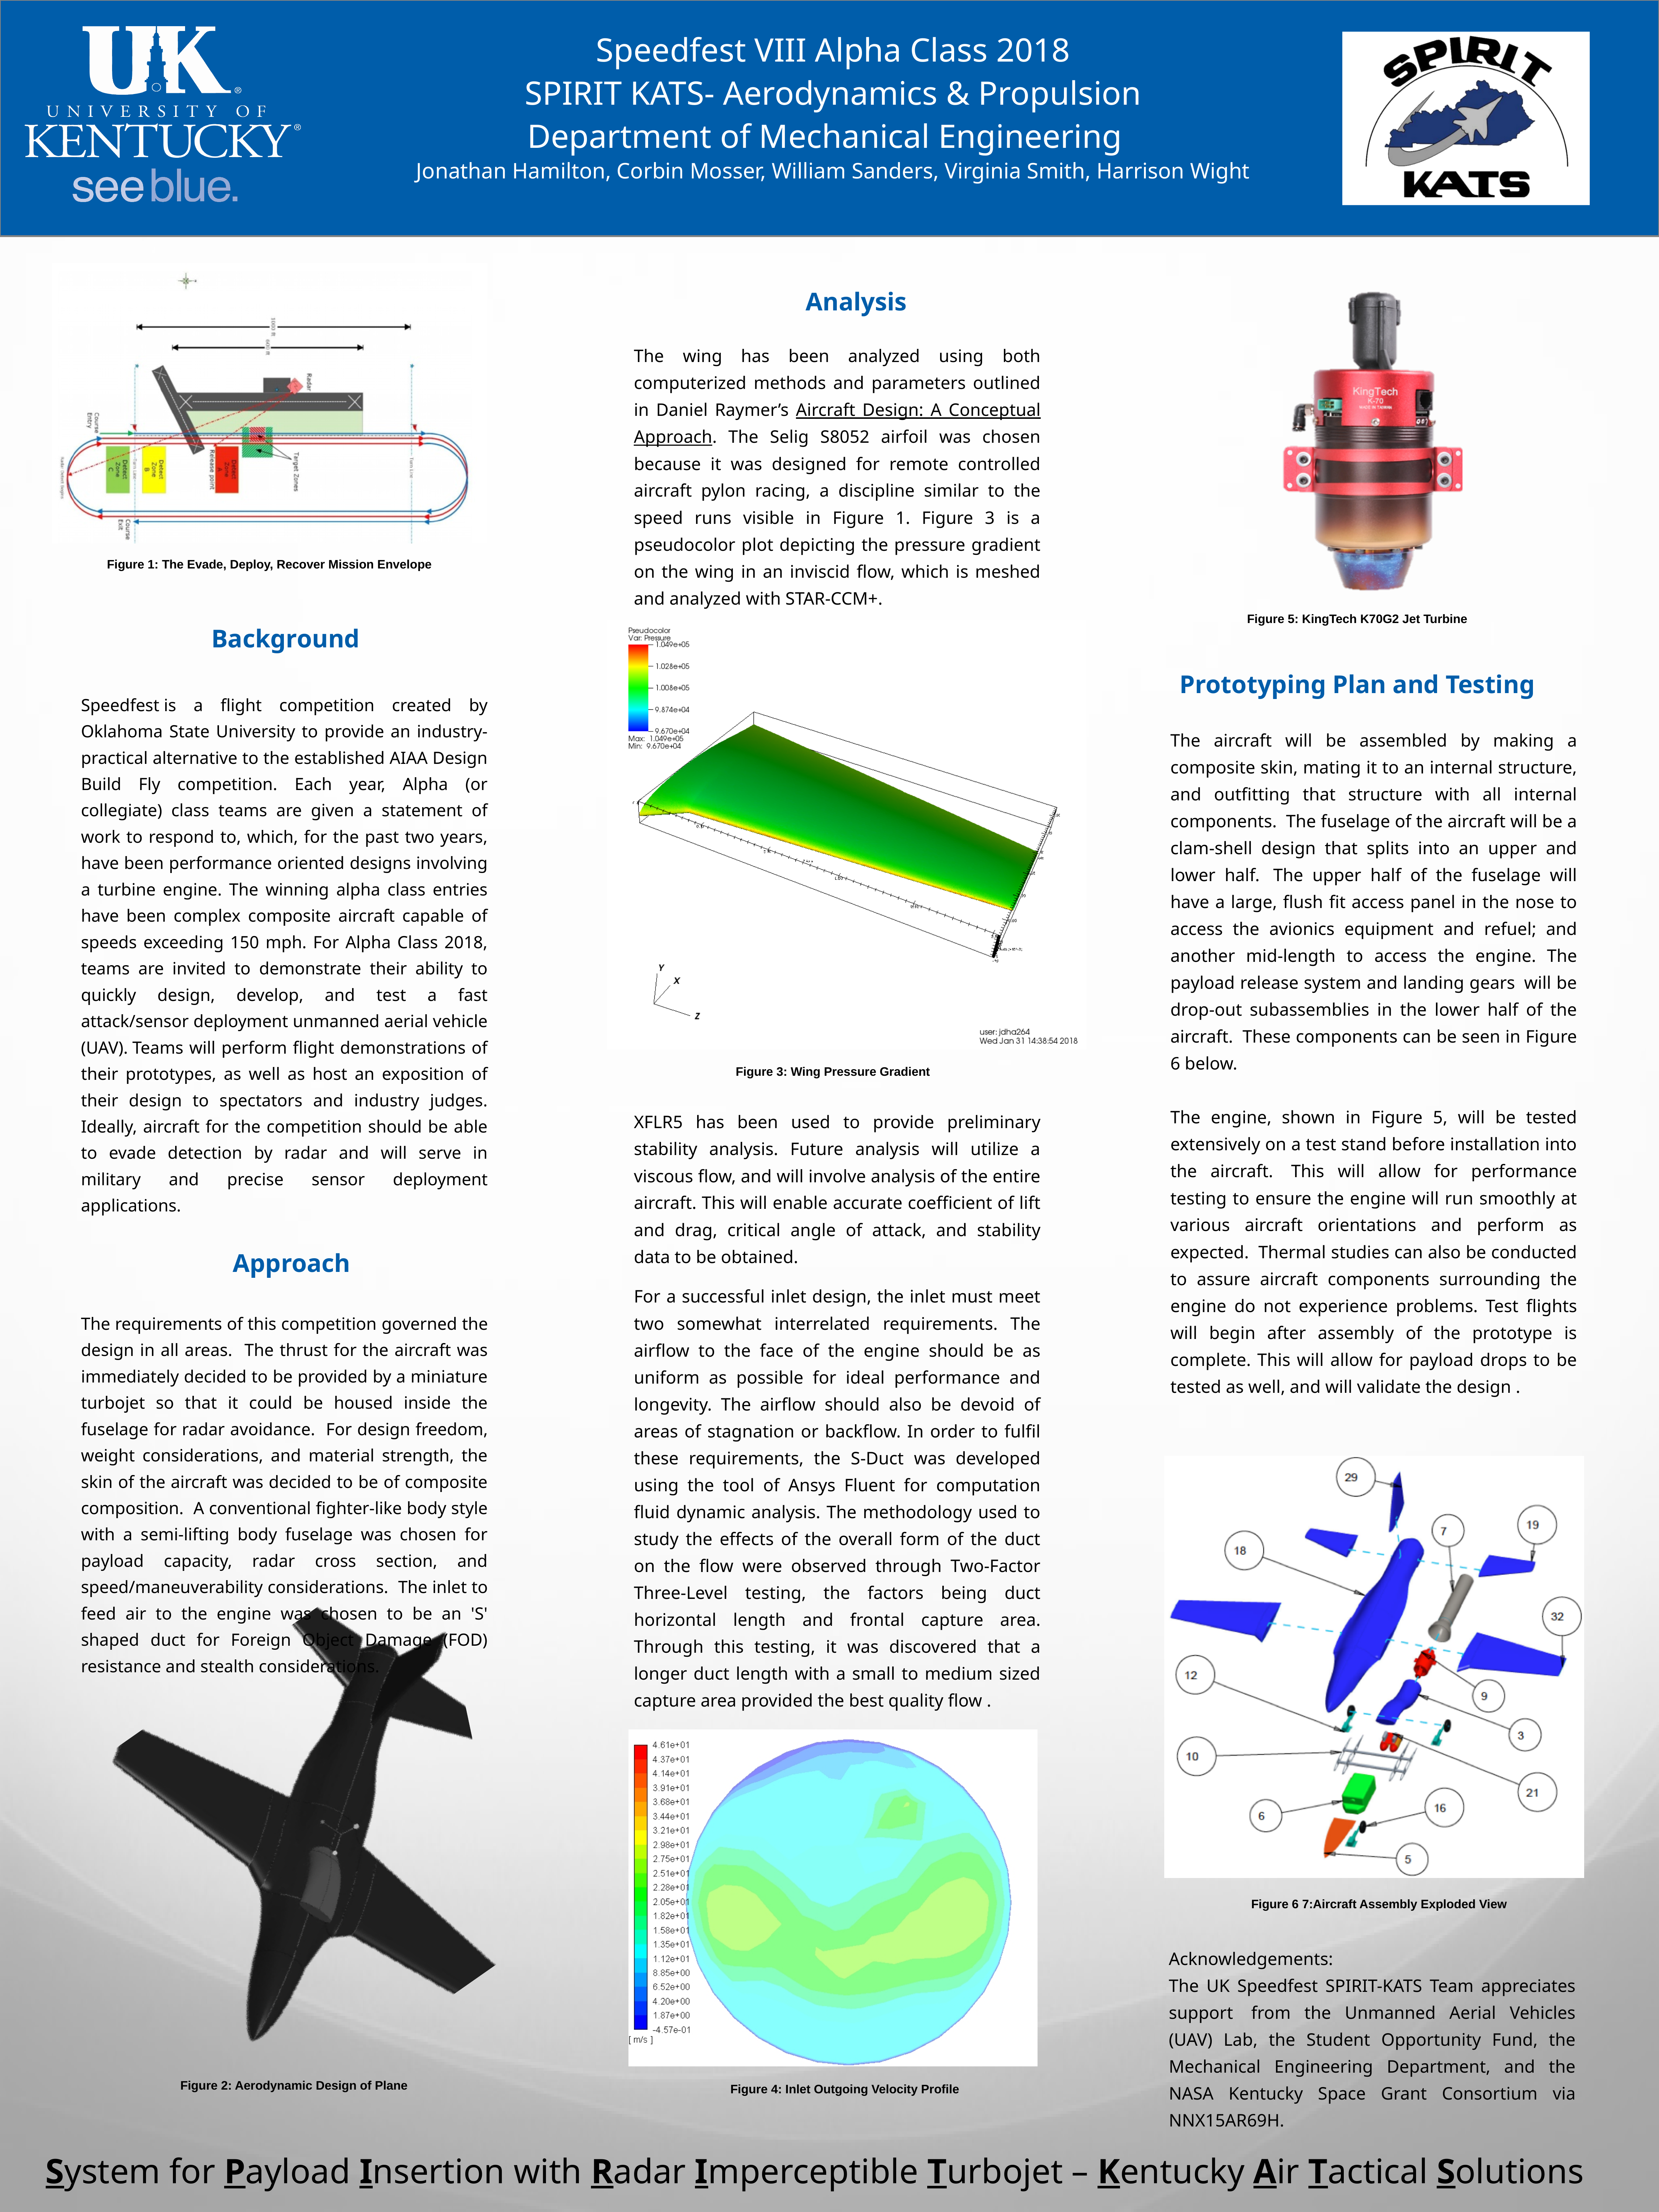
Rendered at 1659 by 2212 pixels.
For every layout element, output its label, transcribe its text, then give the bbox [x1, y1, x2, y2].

text_box Acknowledgements: The UK Speedfest SPIRIT-KATS Team appreciates support from the Unmanned Aerial Vehicles (UAV) Lab, the Student Opportunity Fund, the Mechanical Engineering Department, and the NASA Kentucky Space Grant Consortium via NNX15AR69H. [1164, 1939, 1580, 2133]
text_box Speedfest VIII Alpha Class 2018 SPIRIT KATS- Aerodynamics & Propulsion Department of Mechanical Engineering Jonathan Hamilton, Corbin Mosser, William Sanders, Virginia Smith, Harrison Wight [362, 38, 1304, 185]
text_box Figure 5: KingTech K70G2 Jet Turbine [1149, 609, 1566, 628]
text_box Prototyping Plan and Testing [1094, 666, 1624, 700]
text_box The requirements of this competition governed the design in all areas. The thrust for the aircraft was immediately decided to be provided by a miniature turbojet so that it could be housed inside the fuselage for radar avoidance. For design freedom, weight considerations, and material strength, the skin of the aircraft was decided to be of composite composition. A conventional fighter-like body style with a semi-lifting body fuselage was chosen for payload capacity, radar cross section, and speed/maneuverability considerations. The inlet to feed air to the engine was chosen to be an 'S' shaped duct for Foreign Object Damage (FOD) resistance and stealth considerations. [76, 1304, 493, 1633]
picture [1356, 29, 1574, 205]
text_box Speedfest is a flight competition created by Oklahoma State University to provide an industry-practical alternative to the established AIAA Design Build Fly competition. Each year, Alpha (or collegiate) class teams are given a statement of work to respond to, which, for the past two years, have been performance oriented designs involving a turbine engine. The winning alpha class entries have been complex composite aircraft capable of speeds exceeding 150 mph. For Alpha Class 2018, teams are invited to demonstrate their ability to quickly design, develop, and test a fast attack/sensor deployment unmanned aerial vehicle (UAV). Teams will perform flight demonstrations of their prototypes, as well as host an exposition of their design to spectators and industry judges. Ideally, aircraft for the competition should be able to evade detection by radar and will serve in military and precise sensor deployment applications. [76, 686, 493, 1218]
picture [1164, 1456, 1585, 1878]
picture [606, 620, 1087, 1050]
text_box The aircraft will be assembled by making a composite skin, mating it to an internal structure, and outfitting that structure with all internal components. The fuselage of the aircraft will be a clam-shell design that splits into an upper and lower half. The upper half of the fuselage will have a large, flush fit access panel in the nose to access the avionics equipment and refuel; and another mid-length to access the engine. The payload release system and landing gears will be drop-out subassemblies in the lower half of the aircraft. These components can be seen in Figure 6 below. The engine, shown in Figure 5, will be tested extensively on a test stand before installation into the aircraft. This will allow for performance testing to ensure the engine will run smoothly at various aircraft orientations and perform as expected. Thermal studies can also be conducted to assure aircraft components surrounding the engine do not experience problems. Test flights will begin after assembly of the prototype is complete. This will allow for payload drops to be tested as well, and will validate the design . [1166, 721, 1582, 1455]
text_box [1342, 31, 1354, 205]
text_box Background [18, 620, 553, 655]
text_box For a successful inlet design, the inlet must meet two somewhat interrelated requirements. The airflow to the face of the engine should be as uniform as possible for ideal performance and longevity. The airflow should also be devoid of areas of stagnation or backflow. In order to fulfil these requirements, the S-Duct was developed using the tool of Ansys Fluent for computation fluid dynamic analysis. The methodology used to study the effects of the overall form of the duct on the flow were observed through Two-Factor Three-Level testing, the factors being duct horizontal length and frontal capture area. Through this testing, it was discovered that a longer duct length with a small to medium sized capture area provided the best quality flow . [629, 1277, 1046, 1713]
text_box Figure 1: The Evade, Deploy, Recover Mission Envelope [61, 554, 126, 573]
text_box System for Payload Insertion with Radar Imperceptible Turbojet – Kentucky Air Tactical Solutions [40, 2147, 1659, 2193]
text_box [1579, 31, 1590, 205]
text_box Approach [25, 1245, 559, 1280]
text_box Figure 4: Inlet Outgoing Velocity Profile [638, 2079, 1055, 2098]
text_box Figure 2: Aerodynamic Design of Plane [86, 2075, 502, 2095]
text_box Analysis [589, 284, 1123, 318]
picture [1236, 282, 1463, 600]
text_box The wing has been analyzed using both computerized methods and parameters outlined in Daniel Raymer’s Aircraft Design: A Conceptual Approach. The Selig S8052 airfoil was chosen because it was designed for remote controlled aircraft pylon racing, a discipline similar to the speed runs visible in Figure 1. Figure 3 is a pseudocolor plot depicting the pressure gradient on the wing in an inviscid flow, which is meshed and analyzed with STAR-CCM+. [629, 336, 1046, 611]
picture [24, 26, 301, 158]
picture [628, 1729, 1038, 2067]
text_box Figure 3: Wing Pressure Gradient [625, 1061, 1041, 1081]
text_box XFLR5 has been used to provide preliminary stability analysis. Future analysis will utilize a viscous flow, and will involve analysis of the entire aircraft. This will enable accurate coefficient of lift and drag, critical angle of attack, and stability data to be obtained. [629, 1103, 1046, 1269]
text_box Figure 6 7:Aircraft Assembly Exploded View [1171, 1893, 1587, 1913]
text_box [0, 0, 1659, 237]
text_box Figure 1: The Evade, Deploy, Recover Mission Envelope [415, 554, 478, 573]
picture [52, 168, 488, 621]
picture [64, 1634, 618, 2030]
